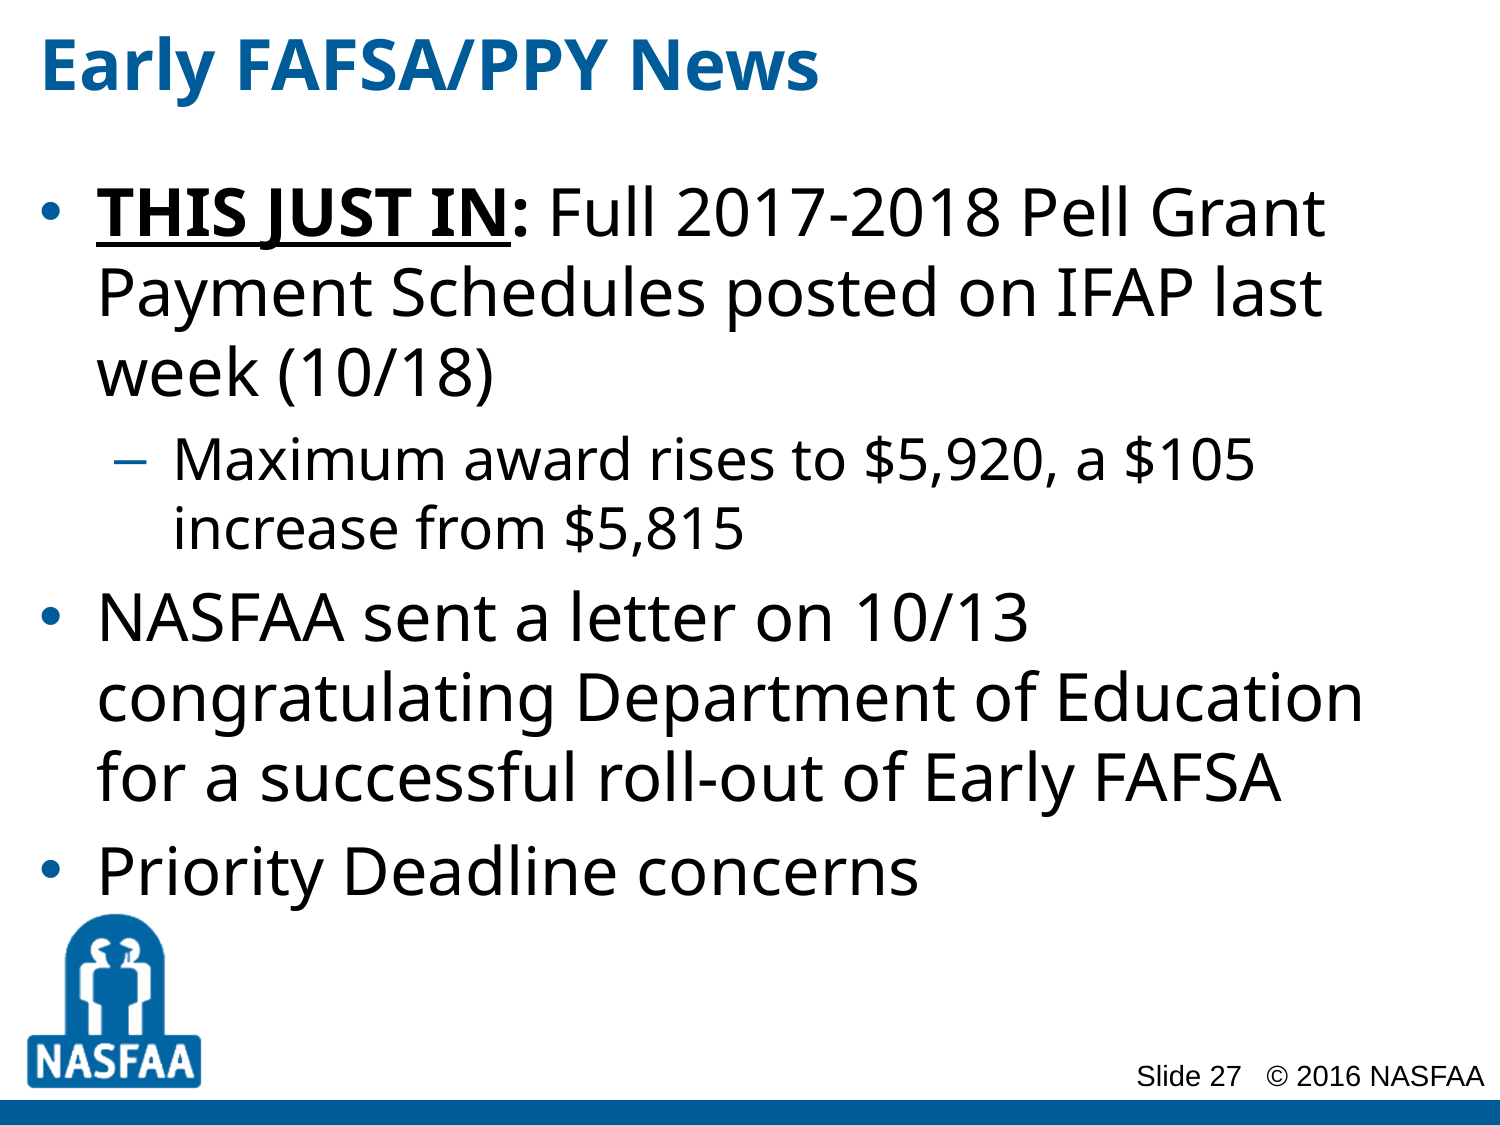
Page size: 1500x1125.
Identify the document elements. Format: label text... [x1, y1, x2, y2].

list THIS JUST IN: Full 2017-2018 Pell Grant Payment Schedules posted on IFAP last week (10/18) Maximum award rises to $5,920, a $105 increase from $5,815 NASFAA sent a letter on 10/13 congratulating Department of Education for a successful roll-out of Early FAFSA Priority Deadline concerns [24, 162, 1450, 935]
title Early FAFSA/PPY News [24, 0, 1463, 125]
picture [24, 935, 205, 1092]
